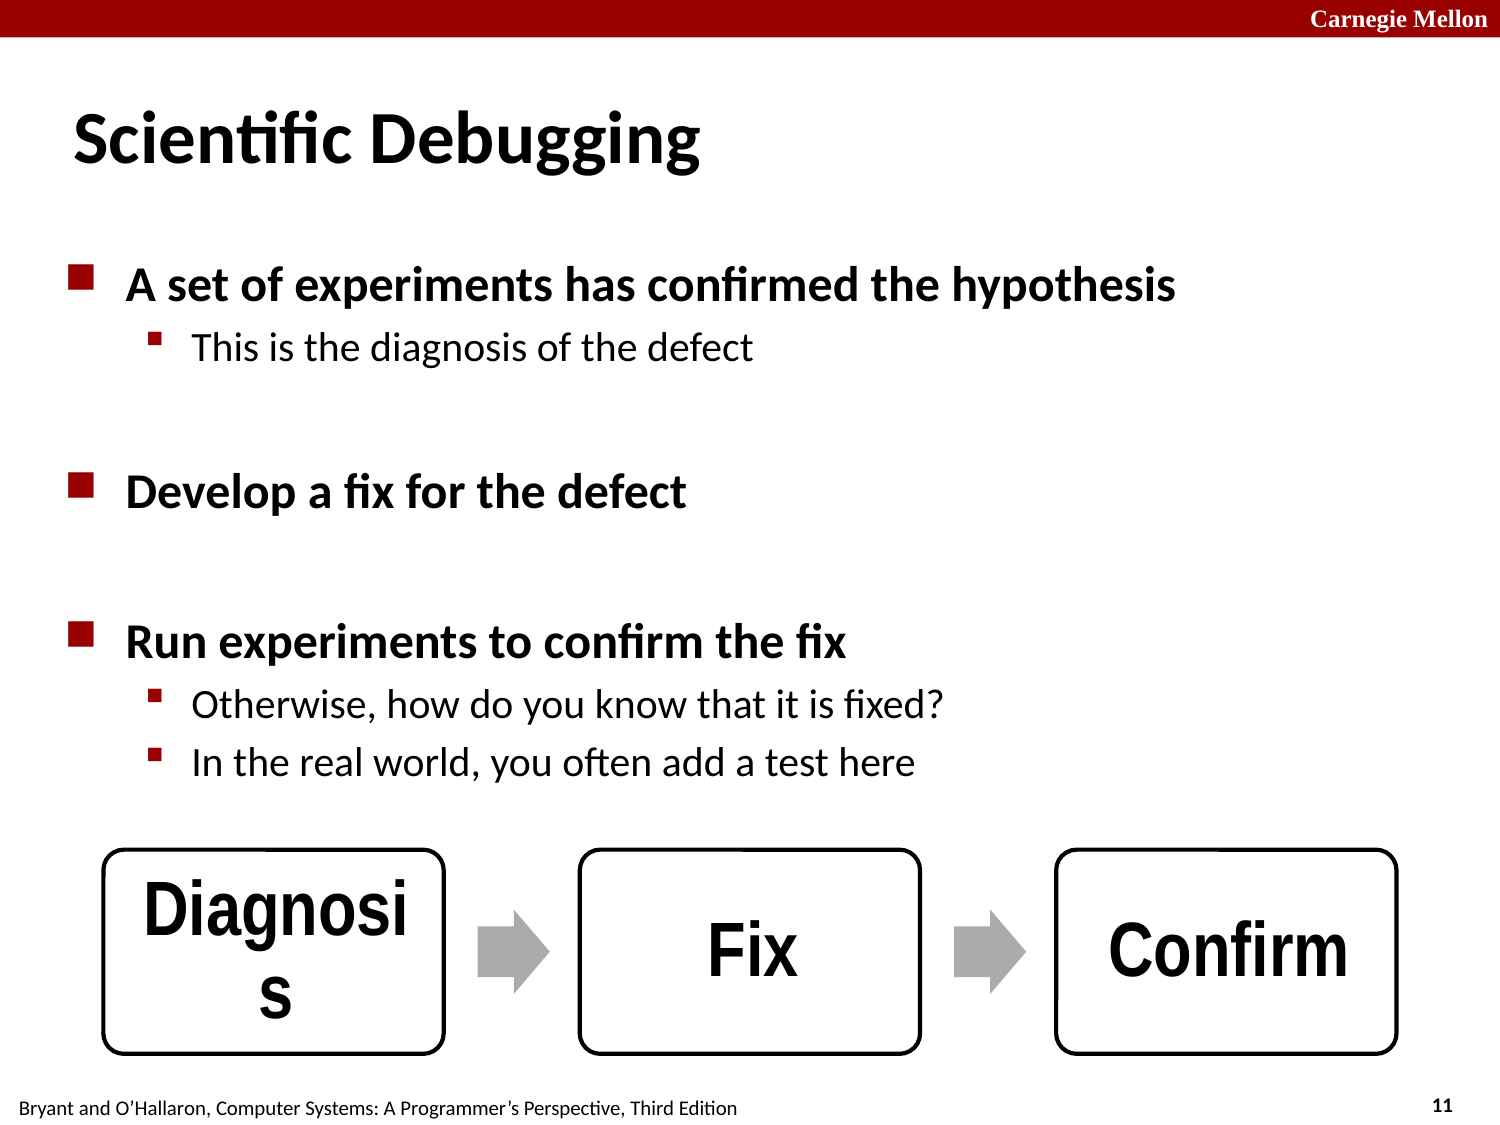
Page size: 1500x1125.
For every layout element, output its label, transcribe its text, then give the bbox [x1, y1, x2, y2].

list A set of experiments has confirmed the hypothesis This is the diagnosis of the defect Develop a fix for the defect Run experiments to confirm the fix Otherwise, how do you know that it is fixed? In the real world, you often add a test here [54, 243, 1350, 607]
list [102, 778, 1398, 1125]
title Scientific Debugging [58, 71, 1305, 197]
